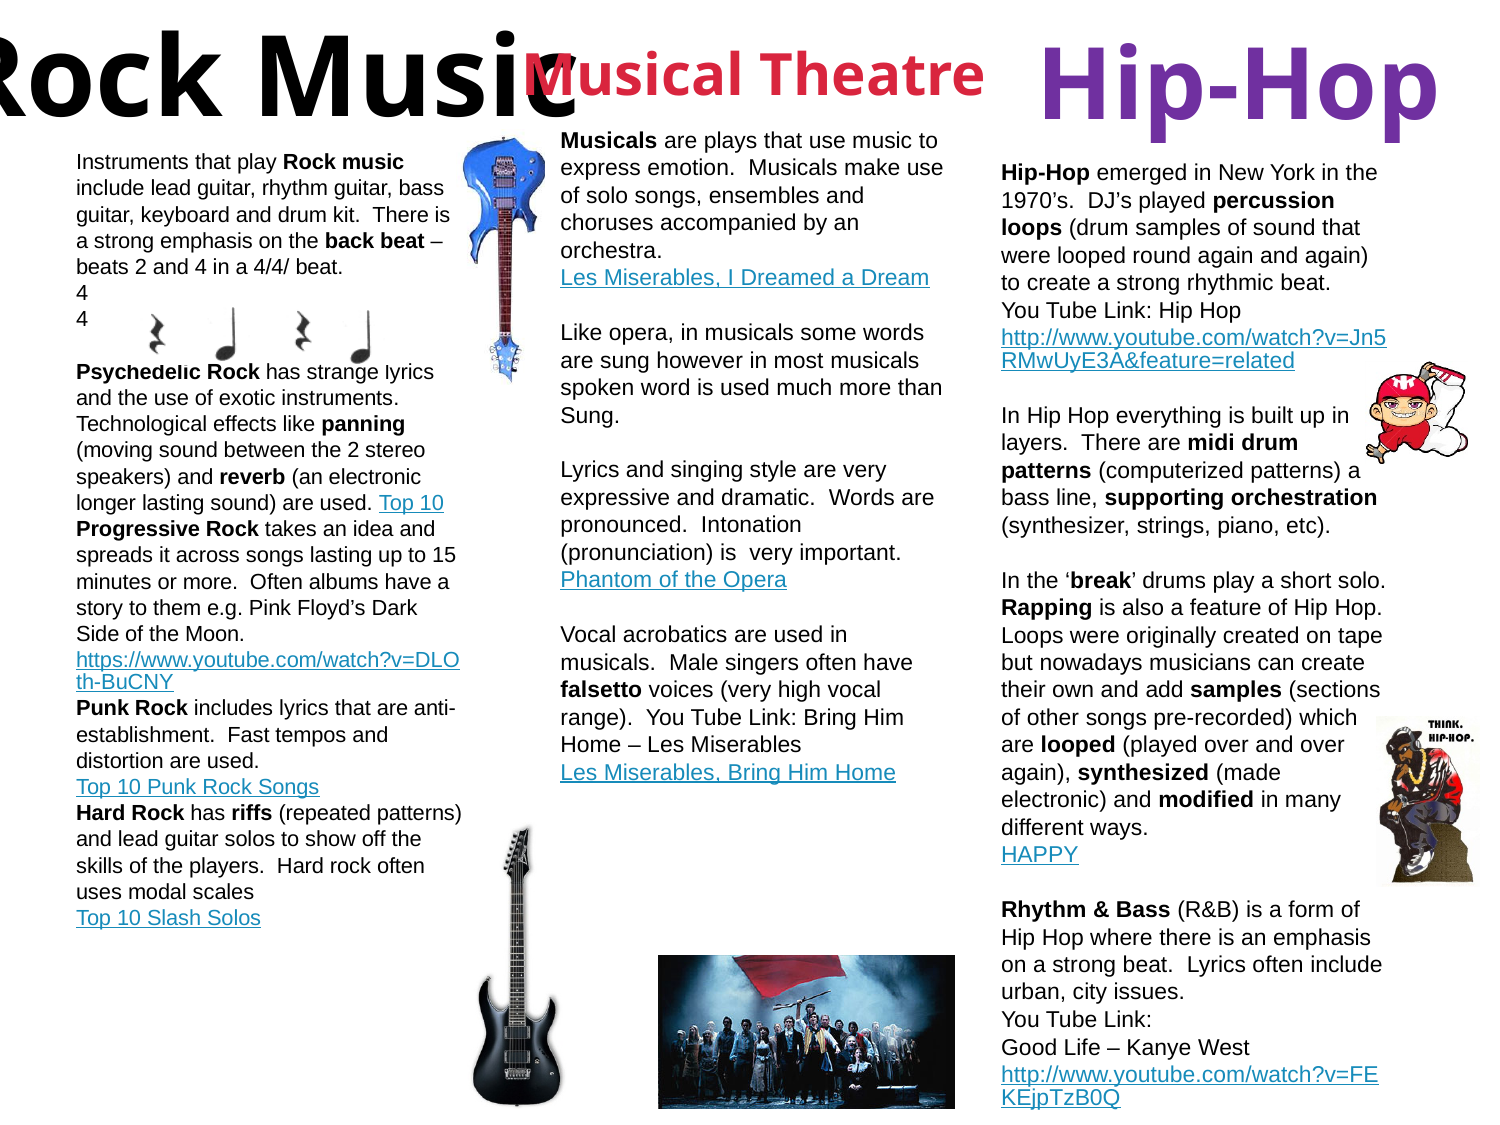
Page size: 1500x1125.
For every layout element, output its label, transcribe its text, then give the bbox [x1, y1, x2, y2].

text_box Rock Music [0, 0, 596, 147]
picture [467, 822, 567, 1109]
text_box Hip-Hop [1022, 12, 1456, 147]
text_box Musical Theatre [506, 29, 1002, 115]
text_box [123, 303, 396, 365]
picture [456, 129, 546, 390]
picture [1375, 715, 1481, 887]
text_box Musicals are plays that use music to express emotion. Musicals make use of solo songs, ensembles and choruses accompanied by an orchestra. Les Miserables, I Dreamed a Dream Like opera, in musicals some words are sung however in most musicals spoken word is used much more than Sung. Lyrics and singing style are very expressive and dramatic. Words are pronounced. Intonation (pronunciation) is very important. Phantom of the Opera Vocal acrobatics are used in musicals. Male singers often have falsetto voices (very high vocal range). You Tube Link: Bring Him Home – Les Miserables Les Miserables, Bring Him Home [545, 118, 963, 847]
picture [658, 955, 955, 1109]
text_box Instruments that play Rock music include lead guitar, rhythm guitar, bass guitar, keyboard and drum kit. There is a strong emphasis on the back beat – beats 2 and 4 in a 4/4/ beat. 4 4 1 2 3 4 Psychedelic Rock has strange lyrics and the use of exotic instruments. Technological effects like panning (moving sound between the 2 stereo speakers) and reverb (an electronic longer lasting sound) are used. Top 10 Progressive Rock takes an idea and spreads it across songs lasting up to 15 minutes or more. Often albums have a story to them e.g. Pink Floyd’s Dark Side of the Moon. https://www.youtube.com/watch?v=DLOth-BuCNY Punk Rock includes lyrics that are anti-establishment. Fast tempos and distortion are used. Top 10 Punk Rock Songs Hard Rock has riffs (repeated patterns) and lead guitar solos to show off the skills of the players. Hard rock often uses modal scales Top 10 Slash Solos [61, 140, 479, 942]
picture [1365, 360, 1468, 464]
text_box Hip-Hop emerged in New York in the 1970’s. DJ’s played percussion loops (drum samples of sound that were looped round again and again) to create a strong rhythmic beat. You Tube Link: Hip Hop http://www.youtube.com/watch?v=Jn5RMwUyE3A&feature=related In Hip Hop everything is built up in layers. There are midi drum patterns (computerized patterns) a bass line, supporting orchestration (synthesizer, strings, piano, etc). In the ‘break’ drums play a short solo. Rapping is also a feature of Hip Hop. Loops were originally created on tape but nowadays musicians can create their own and add samples (sections of other songs pre-recorded) which are looped (played over and over again), synthesized (made electronic) and modified in many different ways. HAPPY Rhythm & Bass (R&B) is a form of Hip Hop where there is an emphasis on a strong beat. Lyrics often include urban, city issues. You Tube Link: Good Life – Kanye West http://www.youtube.com/watch?v=FEKEjpTzB0Q [986, 150, 1404, 1099]
